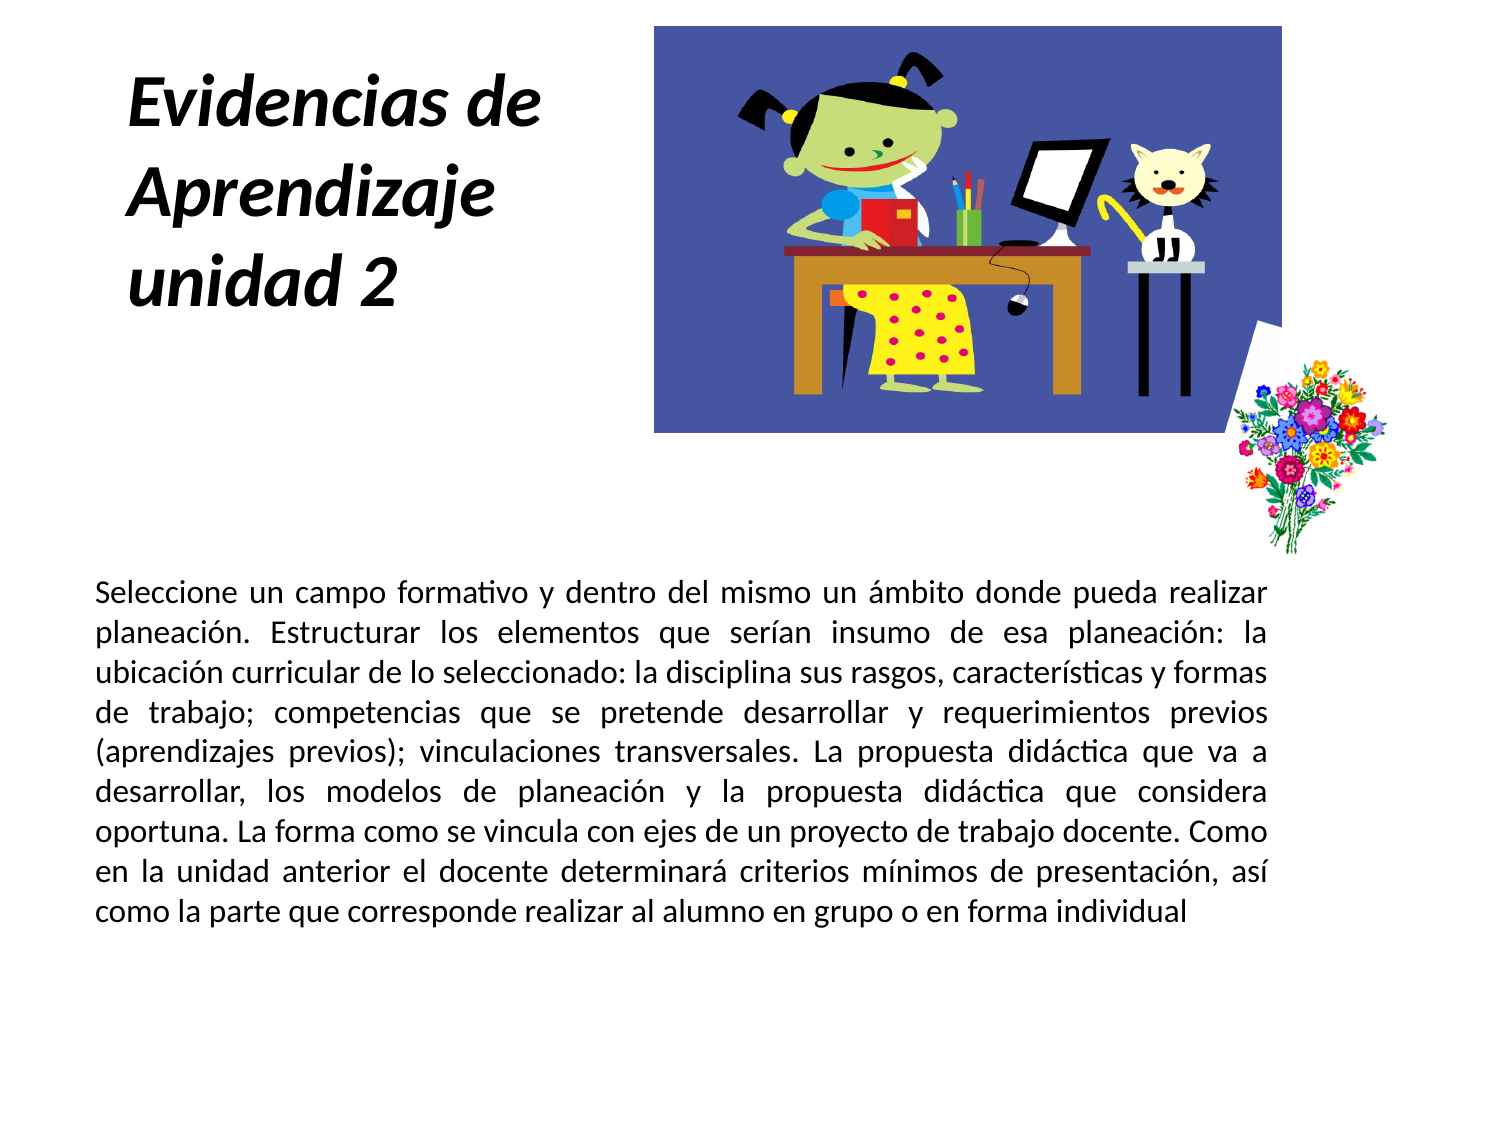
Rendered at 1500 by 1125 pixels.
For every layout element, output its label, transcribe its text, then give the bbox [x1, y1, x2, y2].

title Evidencias de Aprendizaje unidad 2 [112, 140, 621, 234]
list Seleccione un campo formativo y dentro del mismo un ámbito donde pueda realizar planeación. Estructurar los elementos que serían insumo de esa planeación: la ubicación curricular de lo seleccionado: la disciplina sus rasgos, características y formas de trabajo; competencias que se pretende desarrollar y requerimientos previos (aprendizajes previos); vinculaciones transversales. La propuesta didáctica que va a desarrollar, los modelos de planeación y la propuesta didáctica que considera oportuna. La forma como se vincula con ejes de un proyecto de trabajo docente. Como en la unidad anterior el docente determinará criterios mínimos de presentación, así como la parte que corresponde realizar al alumno en grupo o en forma individual [80, 562, 1285, 929]
picture [654, 26, 1414, 574]
